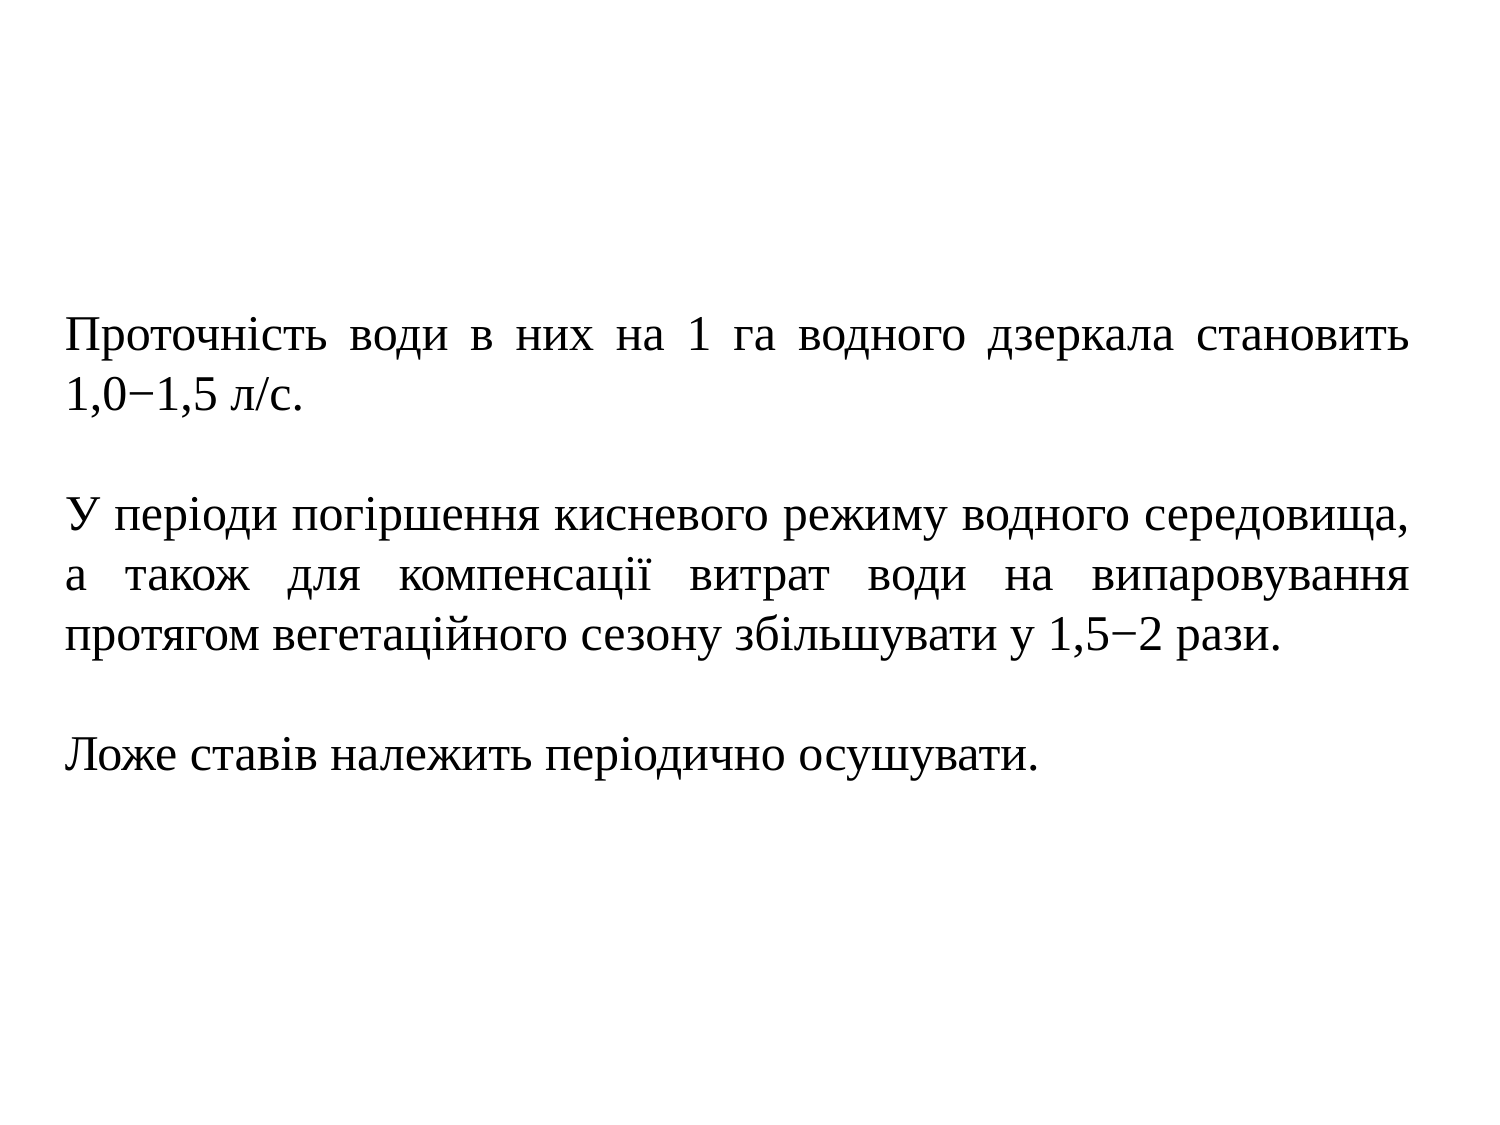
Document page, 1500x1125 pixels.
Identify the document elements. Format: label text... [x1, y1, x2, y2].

text_box Проточність води в них на 1 га водного дзеркала становить 1,0−1,5 л/с. У періоди погіршення кисневого режиму водного середовища, а також для компенсації витрат води на випаровування протягом вегетаційного сезону збільшувати у 1,5−2 рази. Ложе ставів належить періодично осушувати. [50, 292, 1425, 788]
